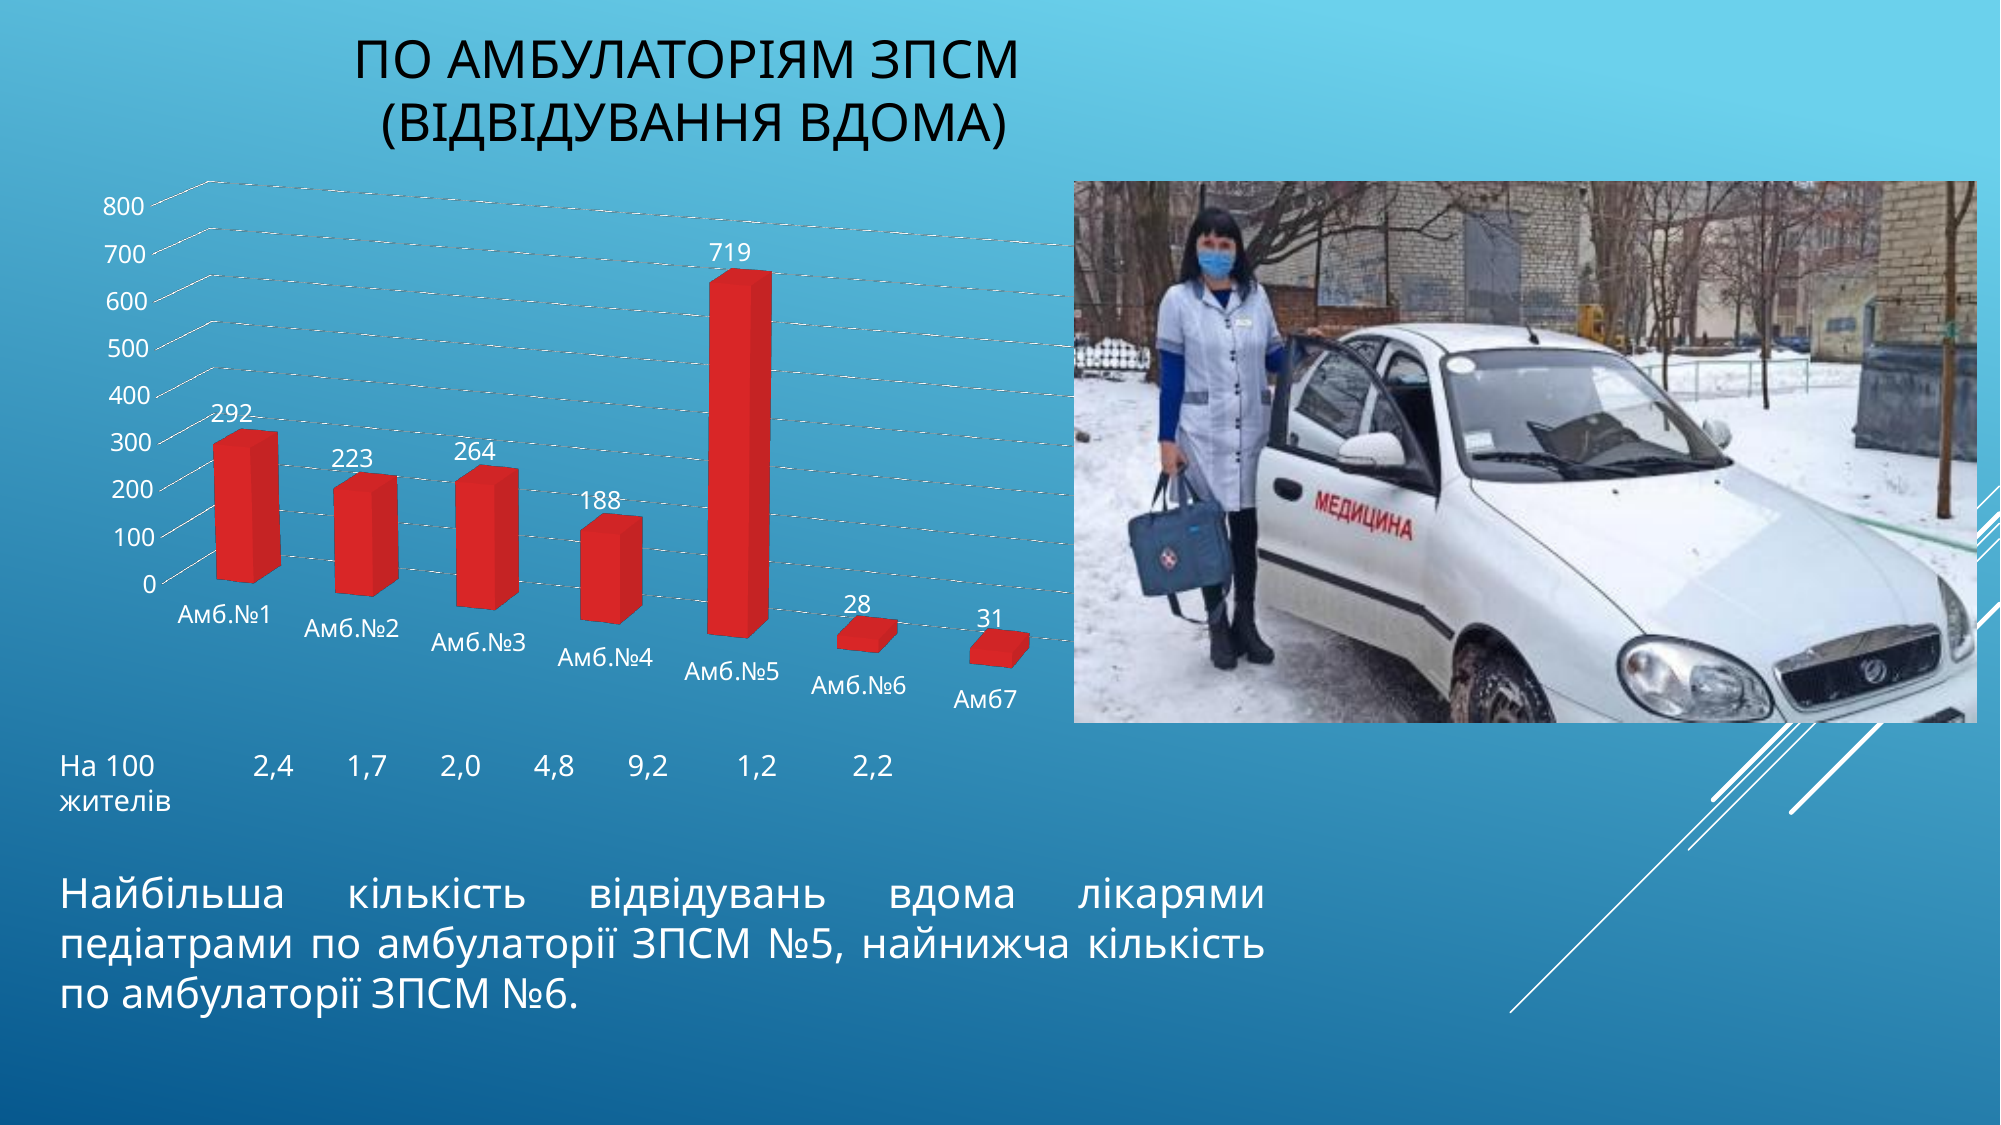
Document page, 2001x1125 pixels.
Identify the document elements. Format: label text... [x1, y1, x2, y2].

picture [1074, 181, 1977, 723]
chart [48, 159, 1126, 803]
title По амбулаторіям ЗПСМ (відвідування вдома) [135, 18, 1254, 160]
text_box На 100 2,4 1,7 2,0 4,8 9,2 1,2 2,2 жителів Найбільша кількість відвідувань вдома лікарями педіатрами по амбулаторії ЗПСМ №5, найнижча кількість по амбулаторії ЗПСМ №6. [44, 739, 1282, 1025]
